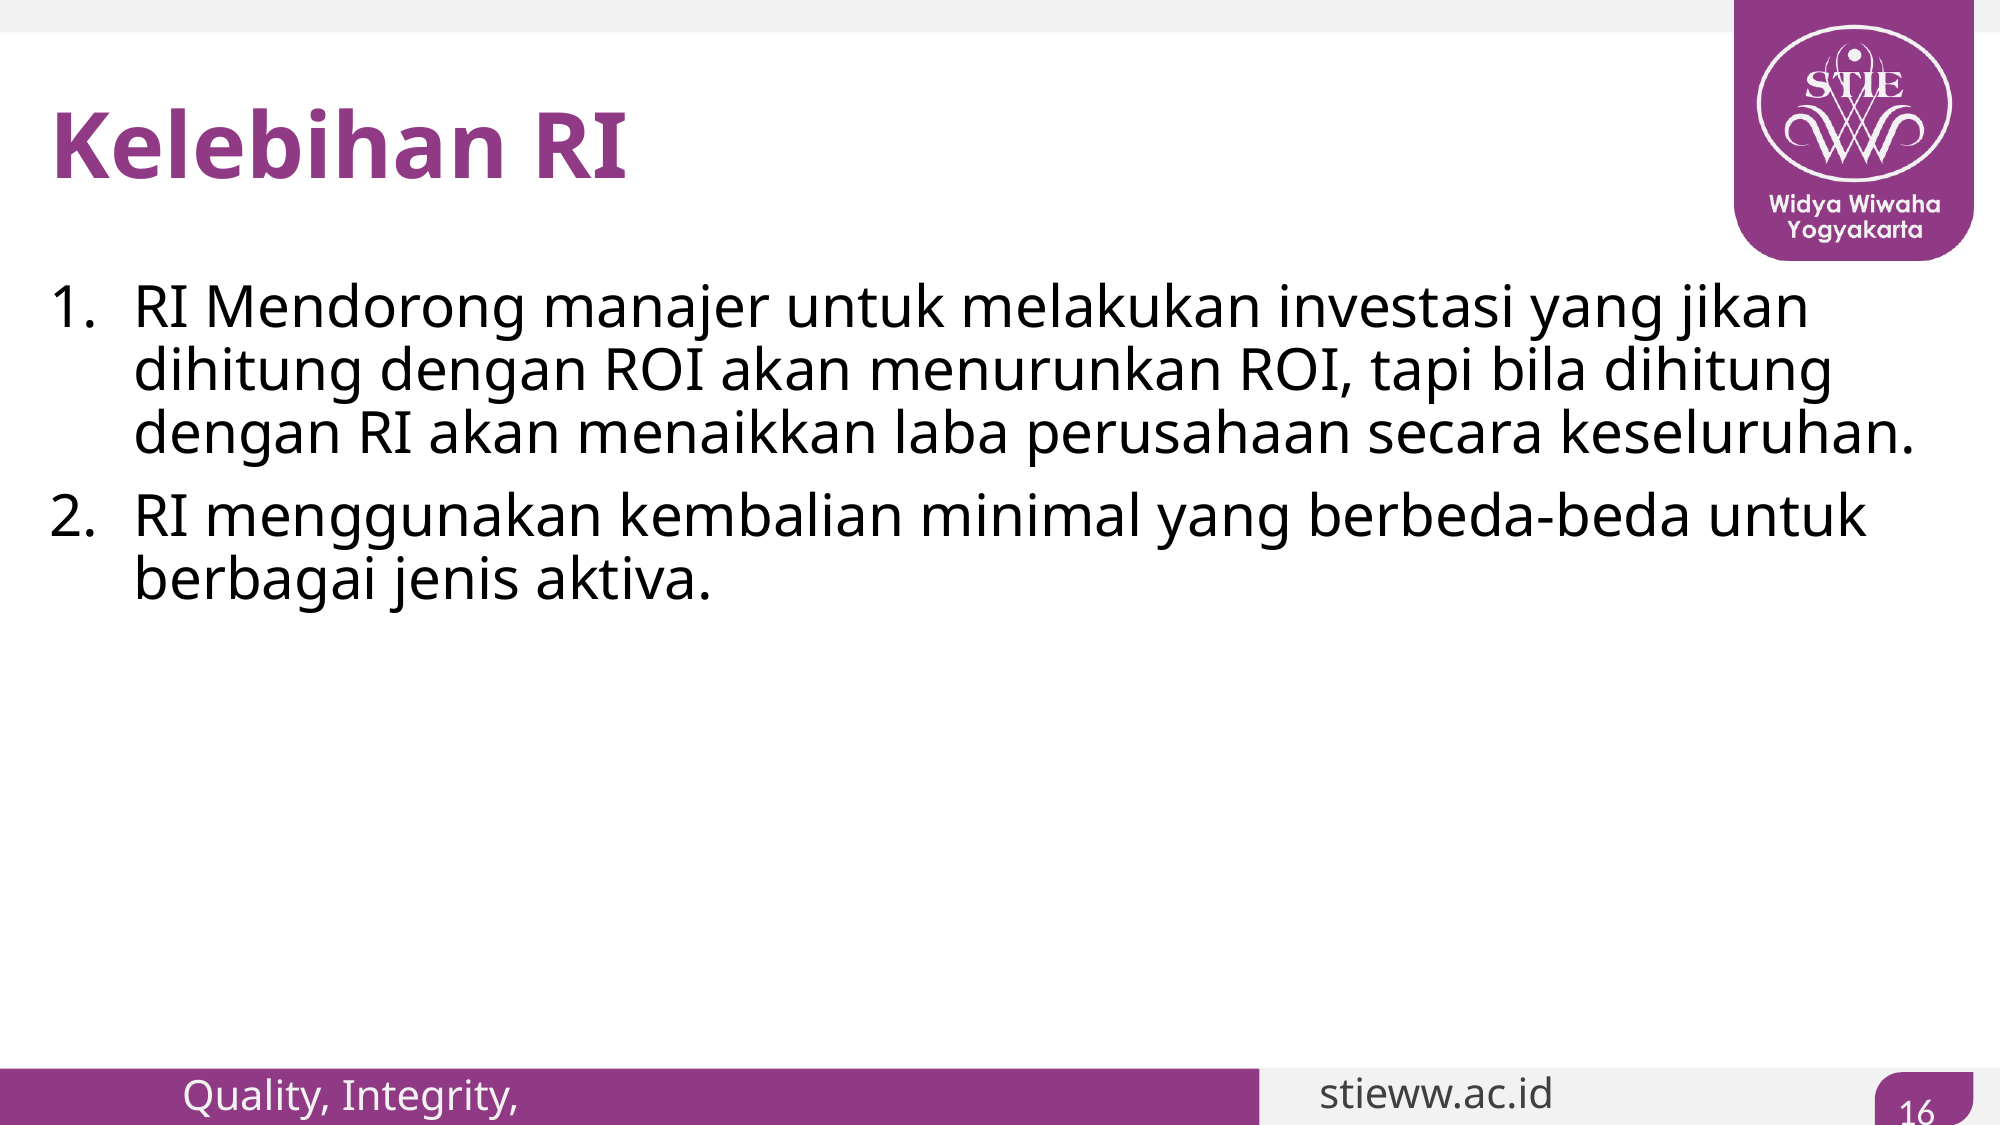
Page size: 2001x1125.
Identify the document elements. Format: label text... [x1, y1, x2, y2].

list RI Mendorong manajer untuk melakukan investasi yang jikan dihitung dengan ROI akan menurunkan ROI, tapi bila dihitung dengan RI akan menaikkan laba perusahaan secara keseluruhan. RI menggunakan kembalian minimal yang berbeda-beda untuk berbagai jenis aktiva. [34, 269, 1943, 1032]
picture [1734, 0, 1974, 261]
title Kelebihan RI [34, 66, 1702, 232]
